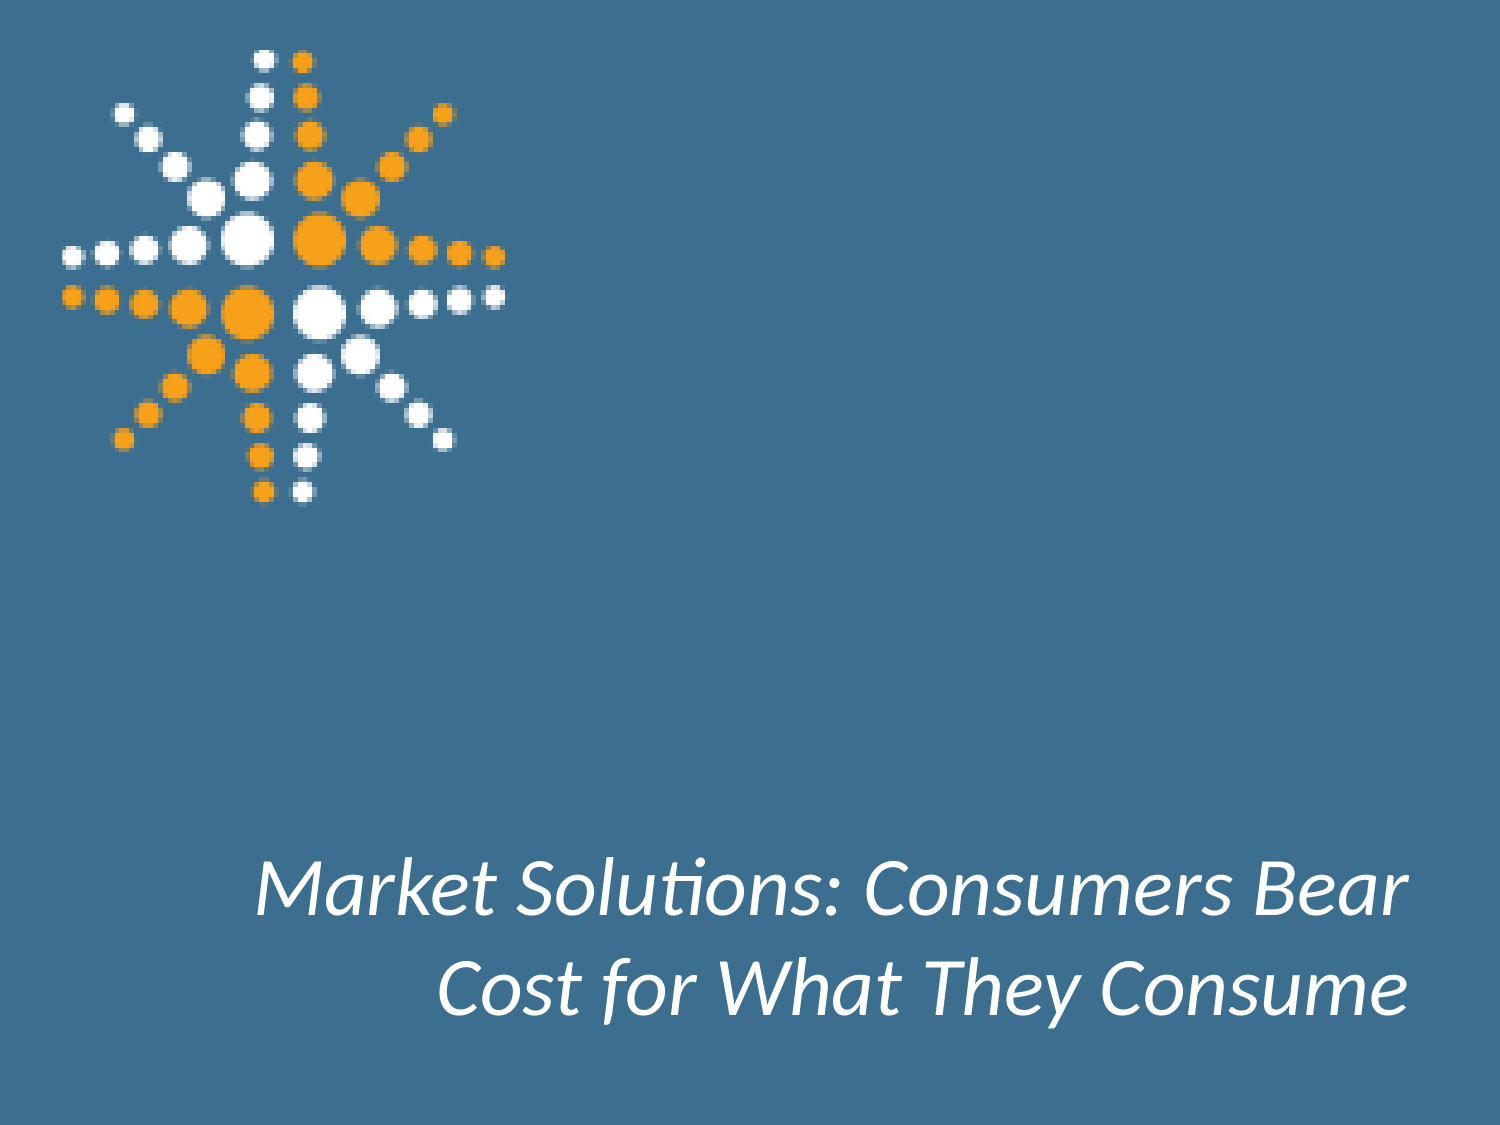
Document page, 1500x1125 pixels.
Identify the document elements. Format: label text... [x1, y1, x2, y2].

title Market Solutions: Consumers Bear Cost for What They Consume [225, 825, 1425, 1075]
